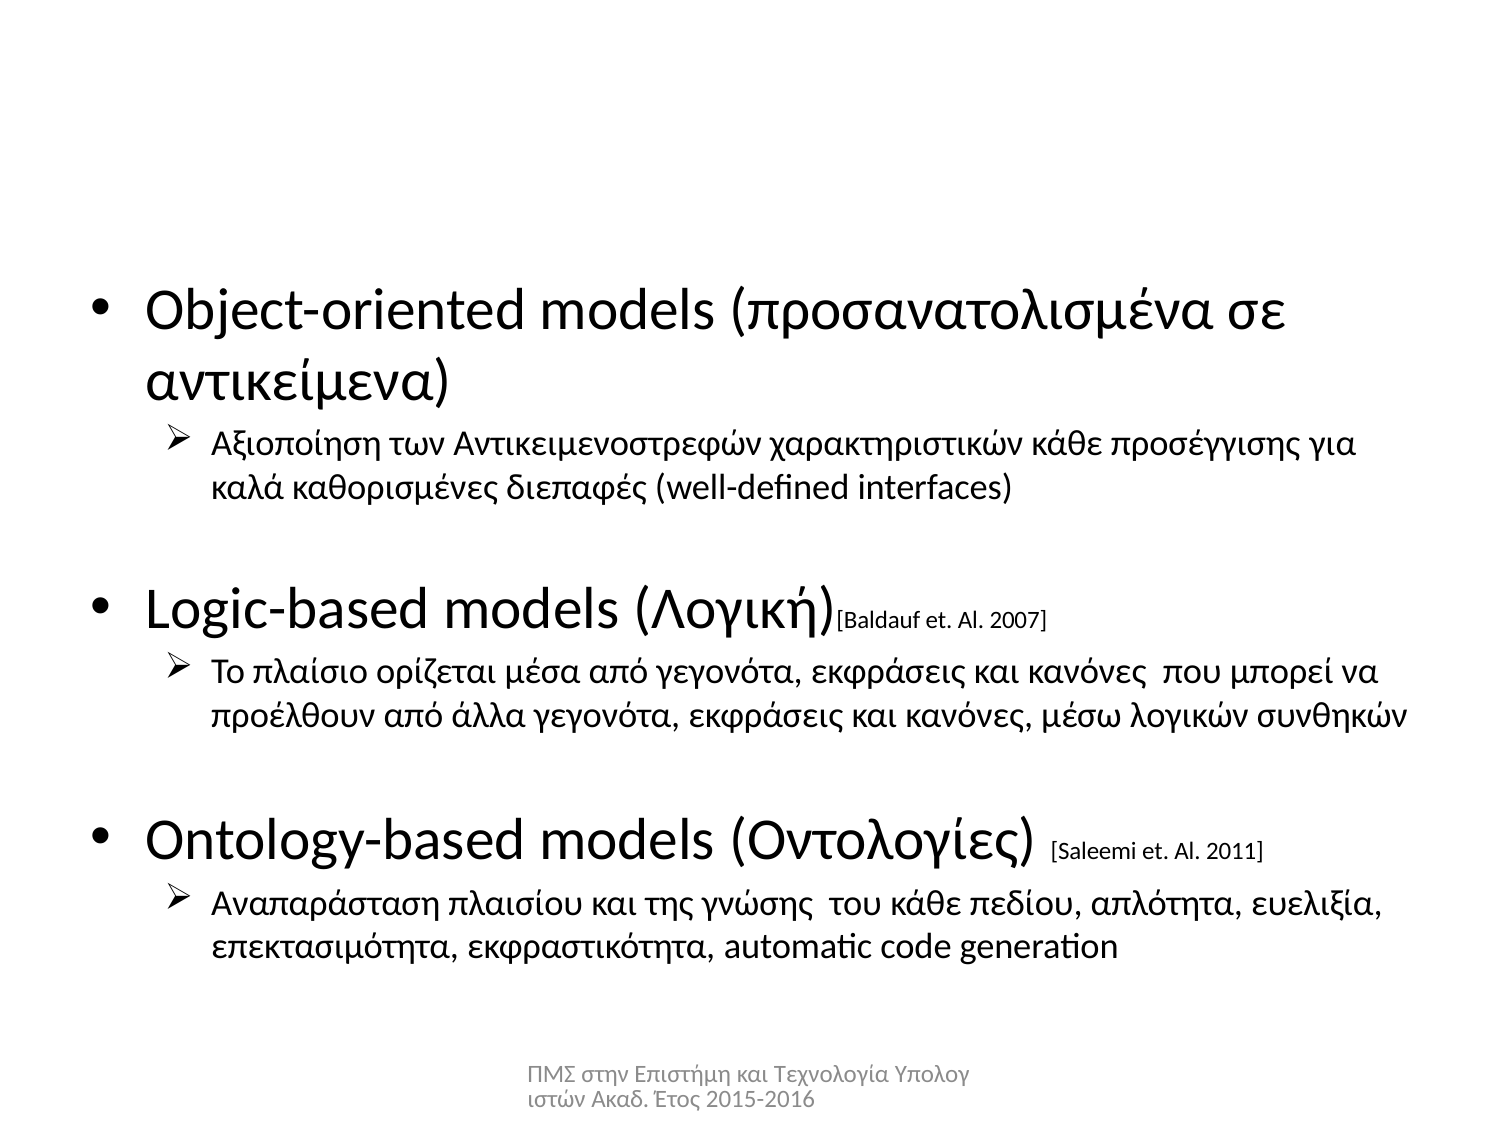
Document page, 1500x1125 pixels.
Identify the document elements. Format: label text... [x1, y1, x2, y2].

list Object-oriented models (προσανατολισμένα σε αντικείμενα) Αξιοποίηση των Αντικειμενοστρεφών χαρακτηριστικών κάθε προσέγγισης για καλά καθορισμένες διεπαφές (well-defined interfaces) Logic-based models (Λογική)[Baldauf et. Al. 2007] Το πλαίσιο ορίζεται μέσα από γεγονότα, εκφράσεις και κανόνες που μπορεί να προέλθουν από άλλα γεγονότα, εκφράσεις και κανόνες, μέσω λογικών συνθηκών Ontology-based models (Οντολογίες) [Saleemi et. Al. 2011] Αναπαράσταση πλαισίου και της γνώσης του κάθε πεδίου, απλότητα, ευελιξία, επεκτασιμότητα, εκφραστικότητα, automatic code generation [75, 262, 1425, 1005]
footer ΠΜΣ στην Επιστήμη και Τεχνολογία Υπολογιστών Ακαδ. Έτος 2015-2016 [512, 1042, 988, 1103]
